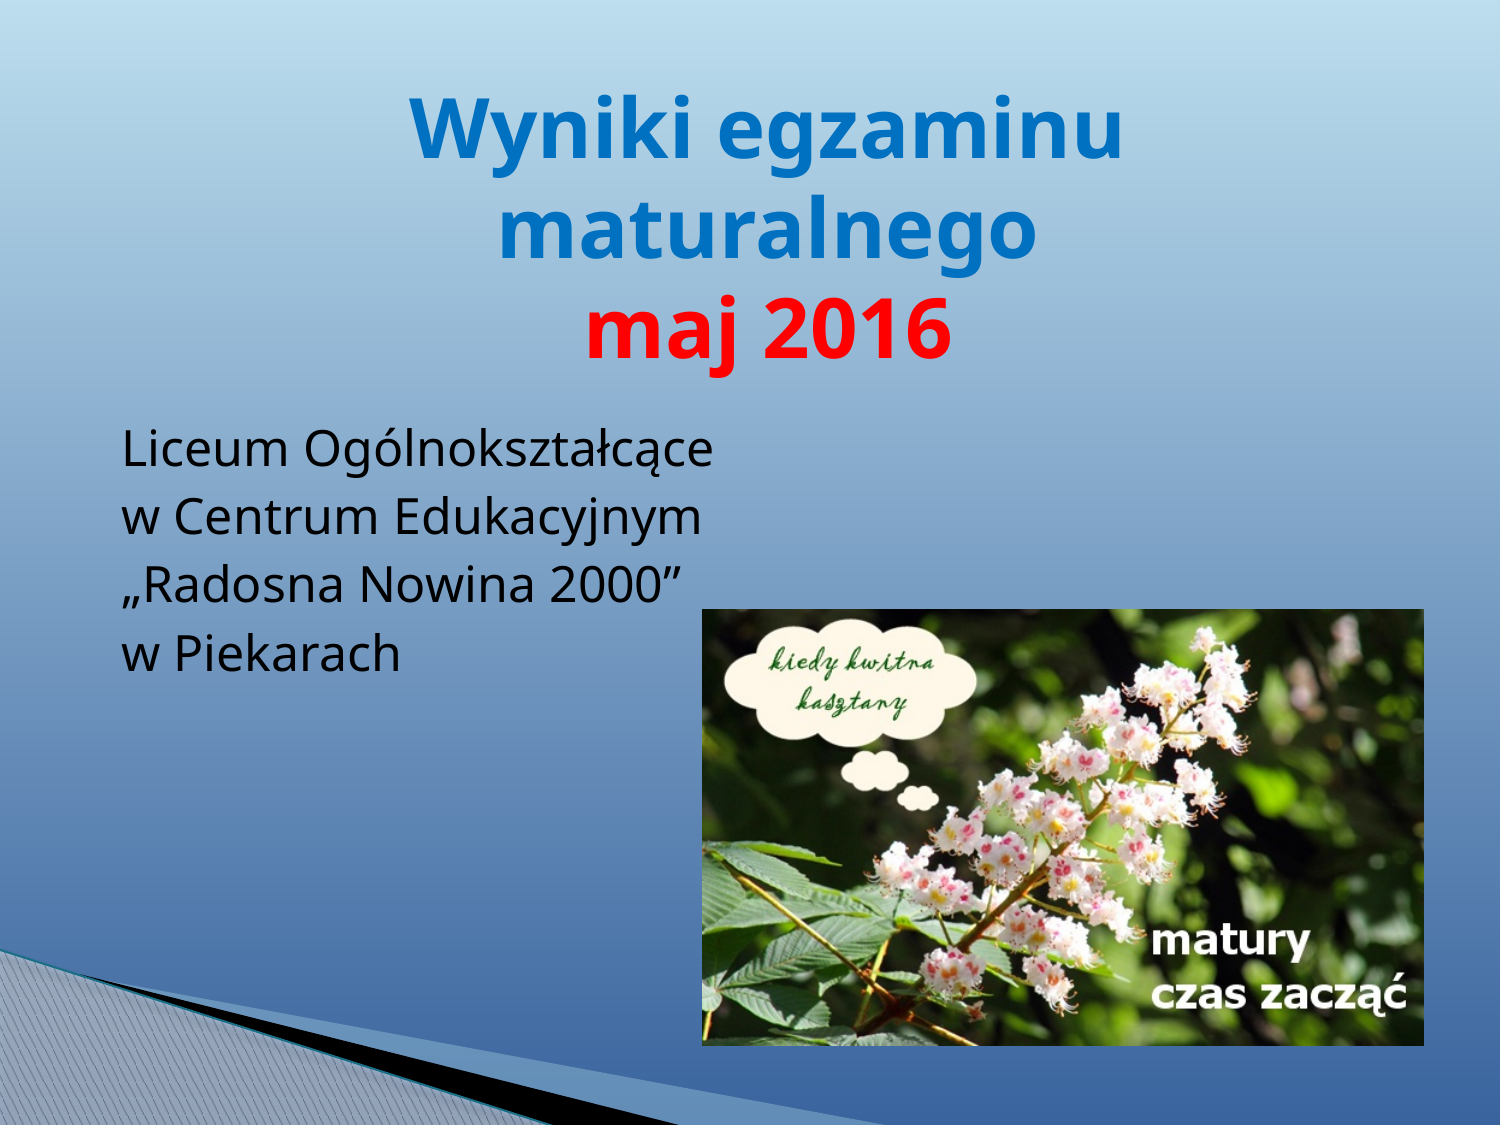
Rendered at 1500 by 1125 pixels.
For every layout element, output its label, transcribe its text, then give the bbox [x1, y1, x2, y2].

title Wyniki egzaminu maturalnego maj 2016 [128, 105, 1408, 346]
list Liceum Ogólnokształcące w Centrum Edukacyjnym „Radosna Nowina 2000” w Piekarach [88, 408, 772, 782]
picture [702, 609, 1424, 1046]
